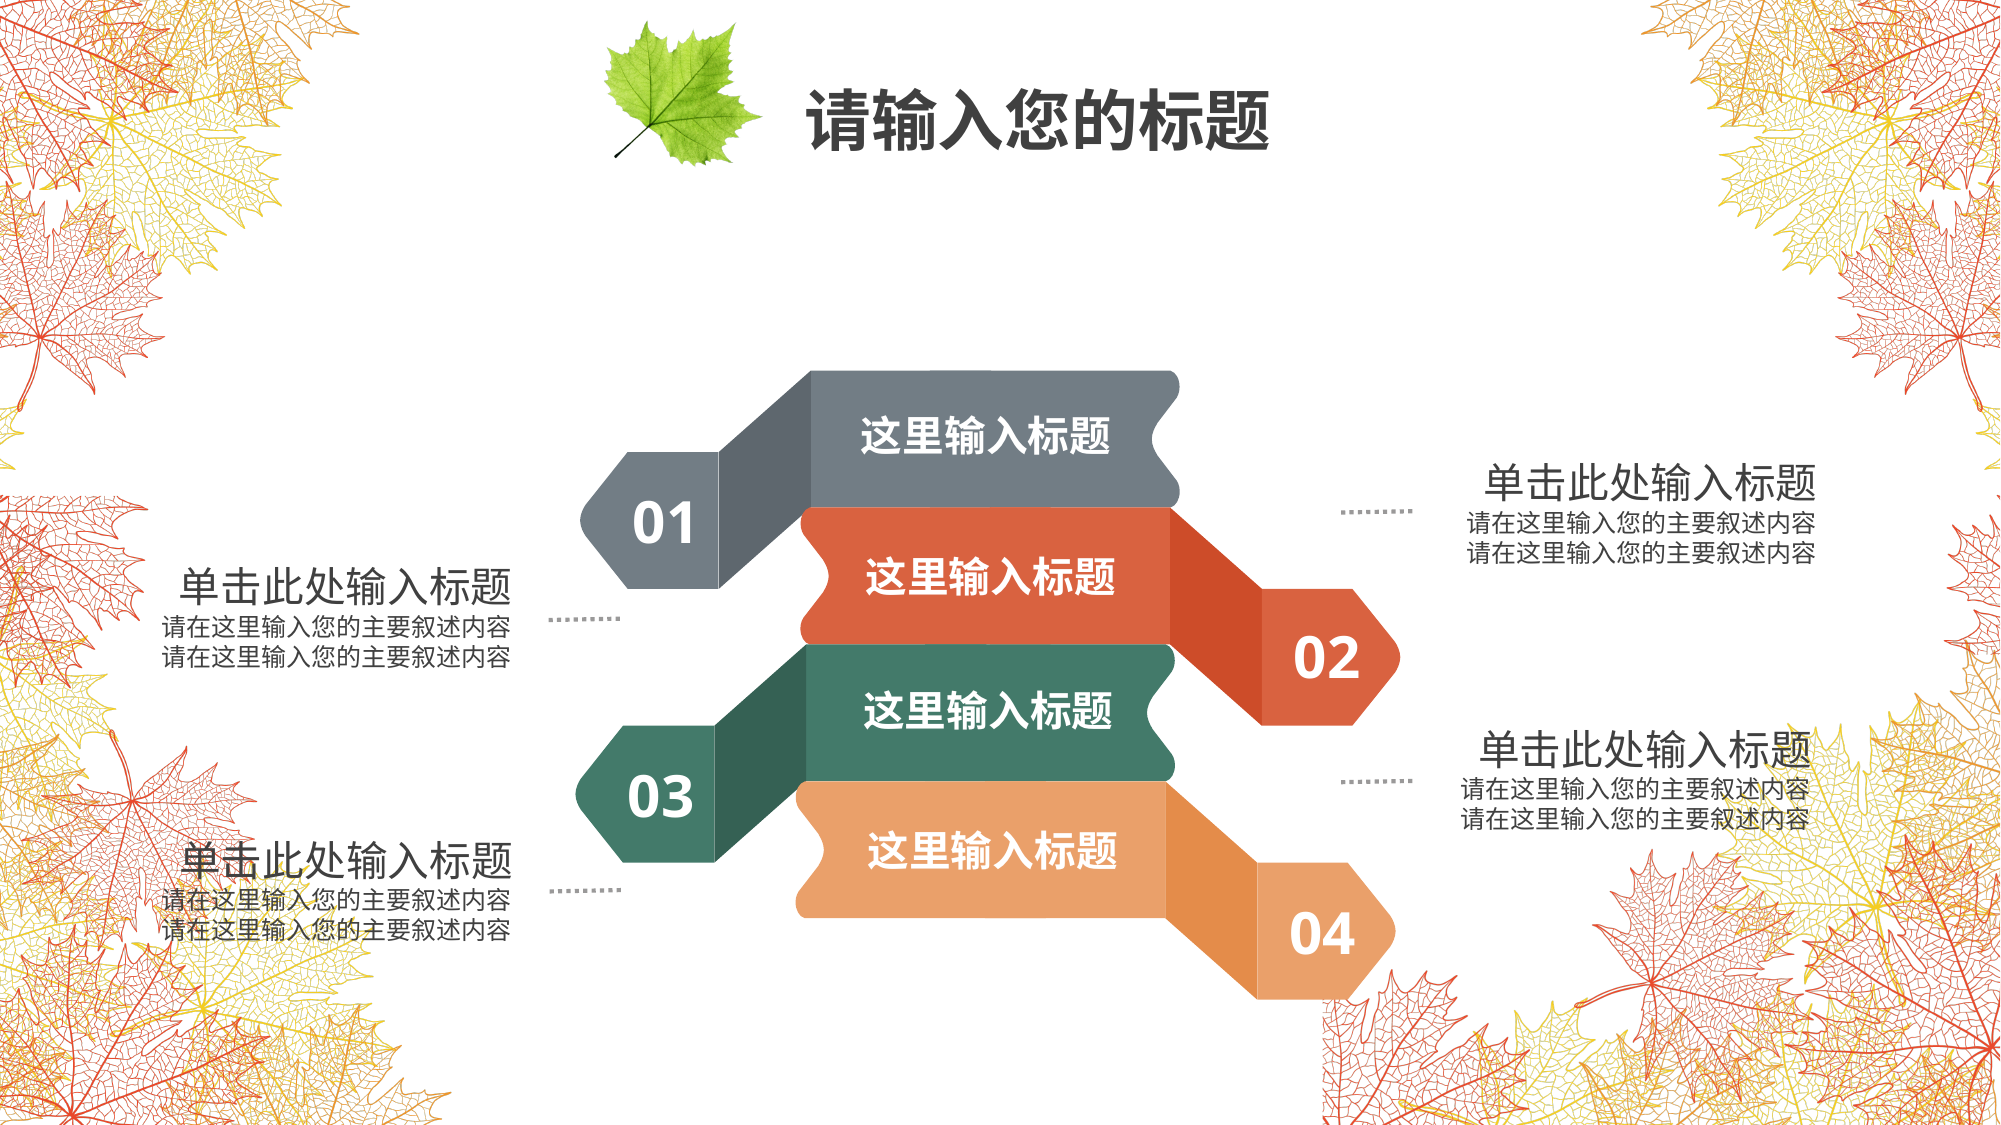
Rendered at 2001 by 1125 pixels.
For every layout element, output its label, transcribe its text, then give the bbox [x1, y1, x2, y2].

text_box 单击此处输入标题 请在这里输入您的主要叙述内容 请在这里输入您的主要叙述内容 [146, 827, 529, 1033]
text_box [800, 507, 1401, 726]
picture [560, 0, 789, 215]
picture [0, 0, 469, 1125]
text_box 请输入您的标题 [789, 55, 1338, 167]
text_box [795, 781, 1396, 1000]
text_box 单击此处输入标题 请在这里输入您的主要叙述内容 请在这里输入您的主要叙述内容 [146, 553, 528, 759]
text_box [580, 370, 1180, 589]
text_box 单击此处输入标题 请在这里输入您的主要叙述内容 请在这里输入您的主要叙述内容 [1451, 449, 1833, 655]
text_box 单击此处输入标题 请在这里输入您的主要叙述内容 请在这里输入您的主要叙述内容 [1445, 716, 1828, 921]
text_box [575, 644, 1175, 863]
picture [1320, 0, 2001, 1125]
